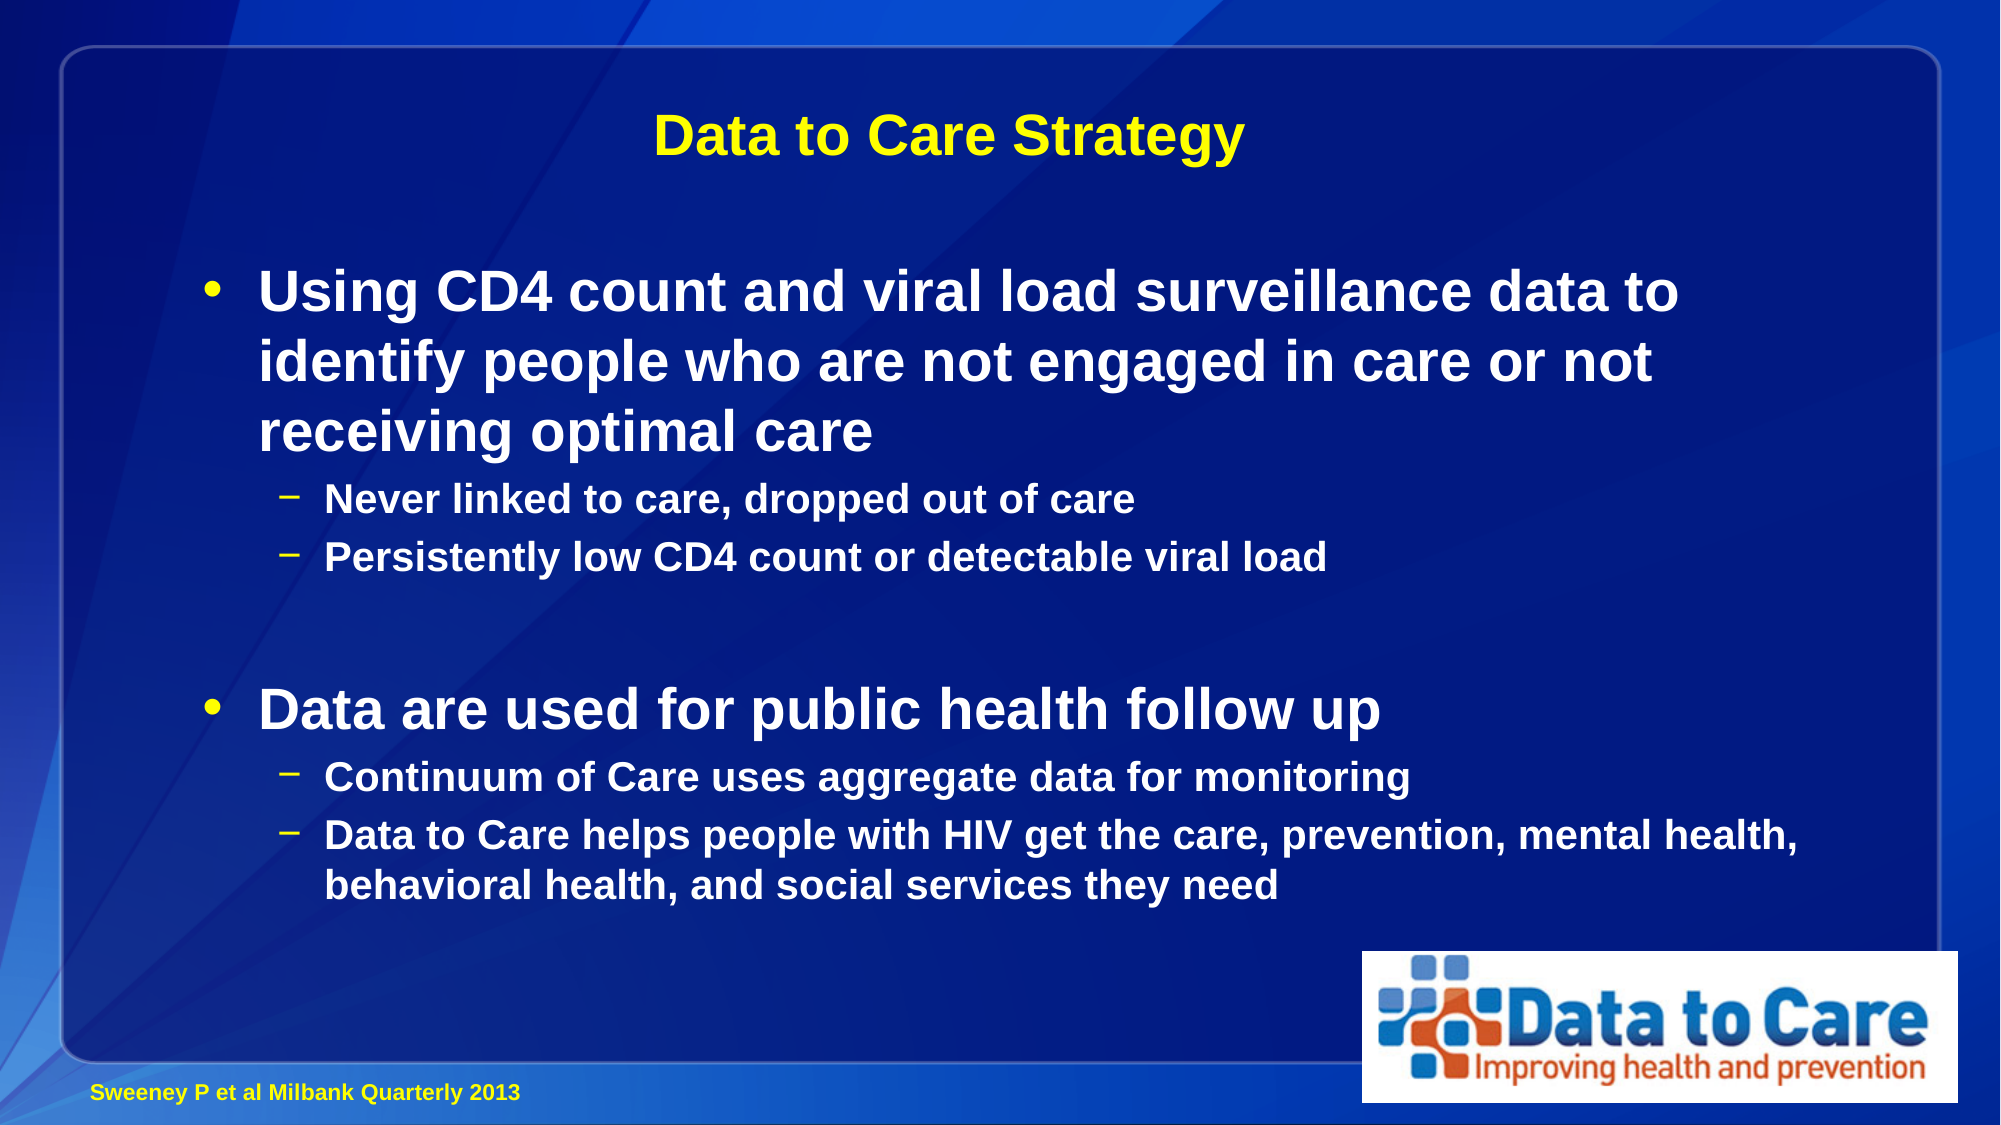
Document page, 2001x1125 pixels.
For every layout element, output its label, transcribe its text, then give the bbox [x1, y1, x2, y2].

picture [0, 0, 2001, 1125]
title Data to Care Strategy [275, 45, 1625, 175]
list Using CD4 count and viral load surveillance data to identify people who are not engaged in care or not receiving optimal care Never linked to care, dropped out of care Persistently low CD4 count or detectable viral load Data are used for public health follow up Continuum of Care uses aggregate data for monitoring Data to Care helps people with HIV get the care, prevention, mental health, behavioral health, and social services they need [187, 245, 1825, 934]
list Sweeney P et al Milbank Quarterly 2013 [75, 1012, 1368, 1113]
